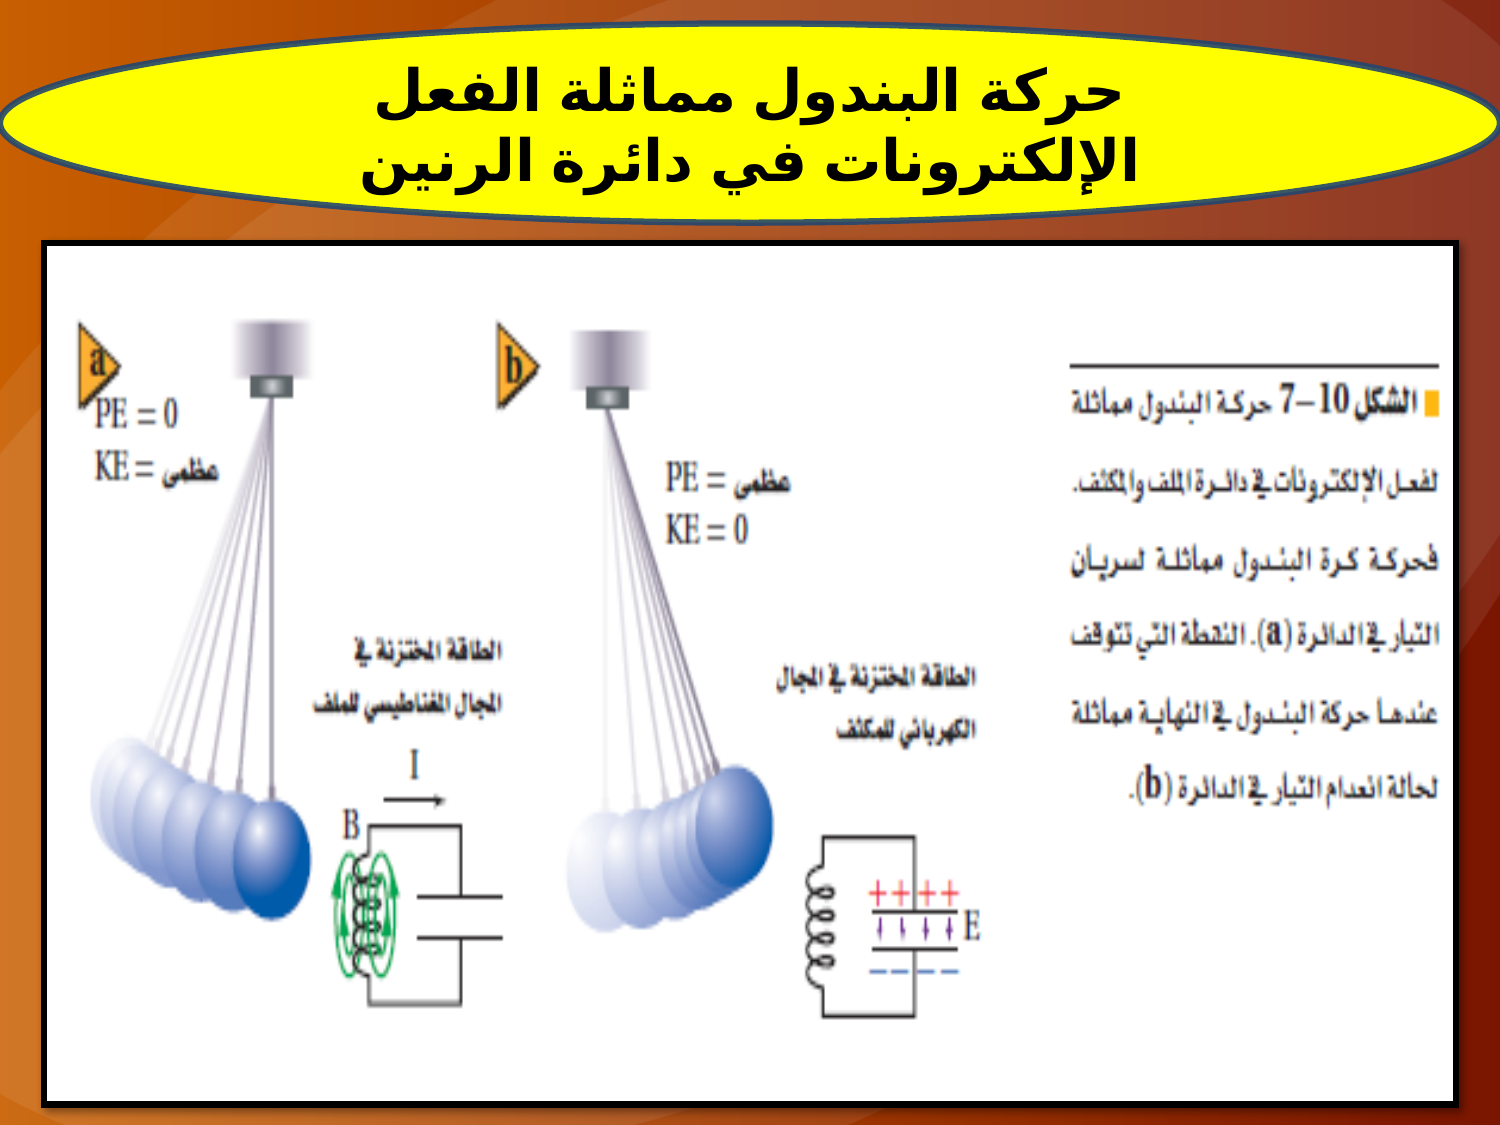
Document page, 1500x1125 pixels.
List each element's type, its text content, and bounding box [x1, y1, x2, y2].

picture [0, 135, 1500, 1125]
text_box حركة البندول مماثلة الفعل الإلكترونات في دائرة الرنين [0, 20, 1500, 226]
picture [0, 0, 1500, 111]
